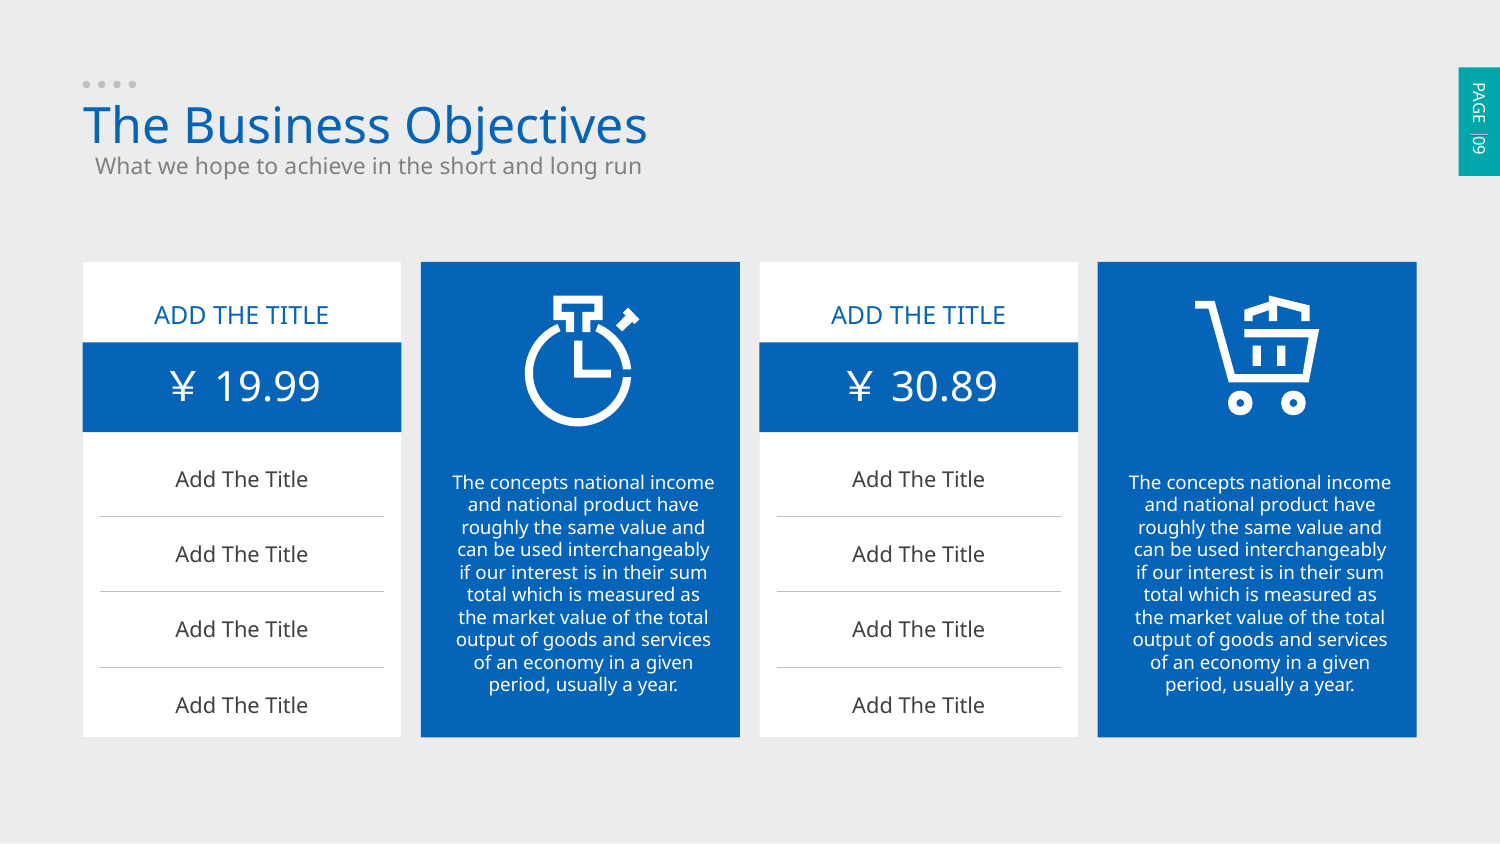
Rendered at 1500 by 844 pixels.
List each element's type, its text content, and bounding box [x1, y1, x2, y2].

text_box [759, 261, 1079, 738]
text_box The Business Objectives [69, 85, 664, 161]
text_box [82, 261, 402, 738]
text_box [1458, 67, 1500, 177]
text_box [420, 261, 741, 738]
text_box What we hope to achieve in the short and long run [80, 143, 658, 187]
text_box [1097, 261, 1417, 738]
